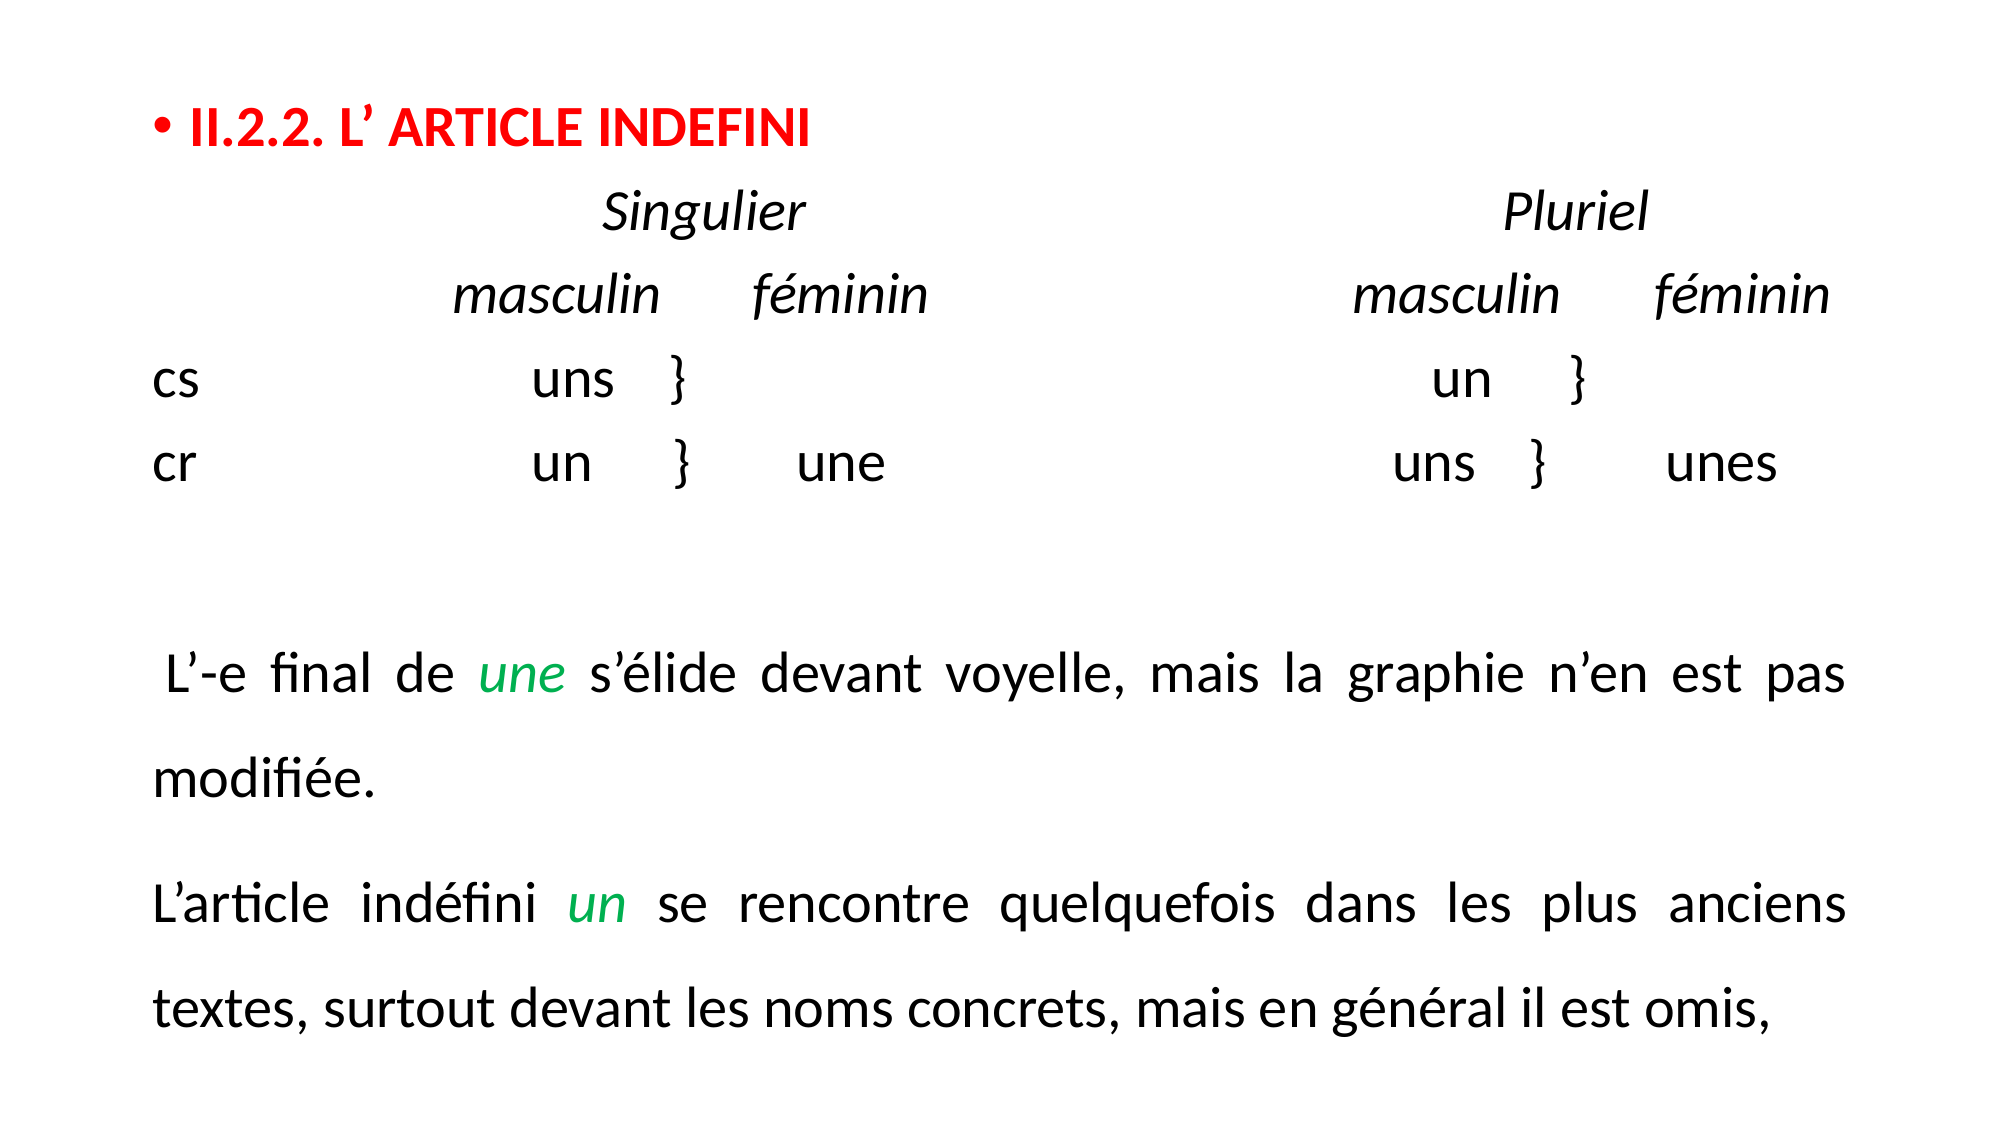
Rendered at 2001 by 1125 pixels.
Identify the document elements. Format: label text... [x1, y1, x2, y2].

list II.2.2. L’ ARTICLE INDEFINI Singulier Pluriel masculin féminin masculin féminin cs uns } un } cr un } une uns } unes L’-e final de une s’élide devant voyelle, mais la graphie n’en est pas modifiée. L’article indéfini un se rencontre quelquefois dans les plus anciens textes, surtout devant les noms concrets, mais en général il est omis, [137, 88, 1863, 1014]
